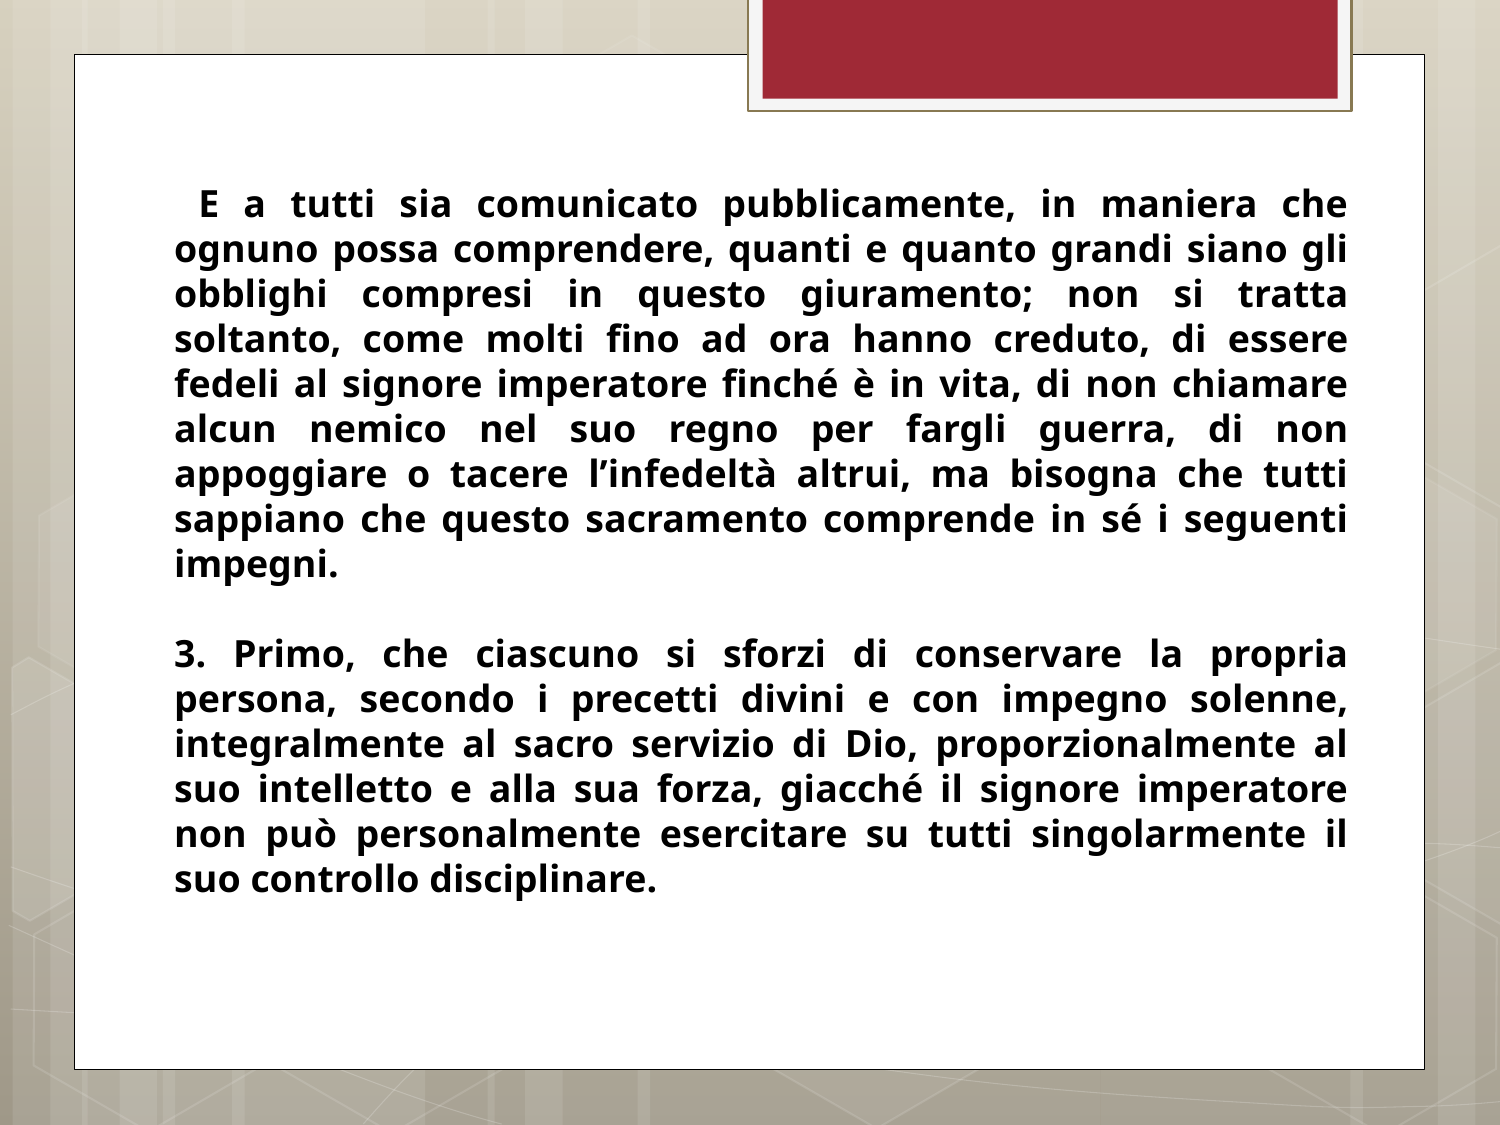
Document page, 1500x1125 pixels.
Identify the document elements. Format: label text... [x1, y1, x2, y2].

text_box E a tutti sia comunicato pubblicamente, in maniera che ognuno possa comprendere, quanti e quanto grandi siano gli obblighi compresi in questo giuramento; non si tratta soltanto, come molti fino ad ora hanno creduto, di essere fedeli al signore imperatore finché è in vita, di non chiamare alcun nemico nel suo regno per fargli guerra, di non appoggiare o tacere l’infedeltà altrui, ma bisogna che tutti sappiano che questo sacramento comprende in sé i seguenti impegni. 3. Primo, che ciascuno si sforzi di conservare la propria persona, secondo i precetti divini e con impegno solenne, integralmente al sacro servizio di Dio, proporzionalmente al suo intelletto e alla sua forza, giacché il signore imperatore non può personalmente esercitare su tutti singolarmente il suo controllo disciplinare. [159, 172, 1365, 908]
